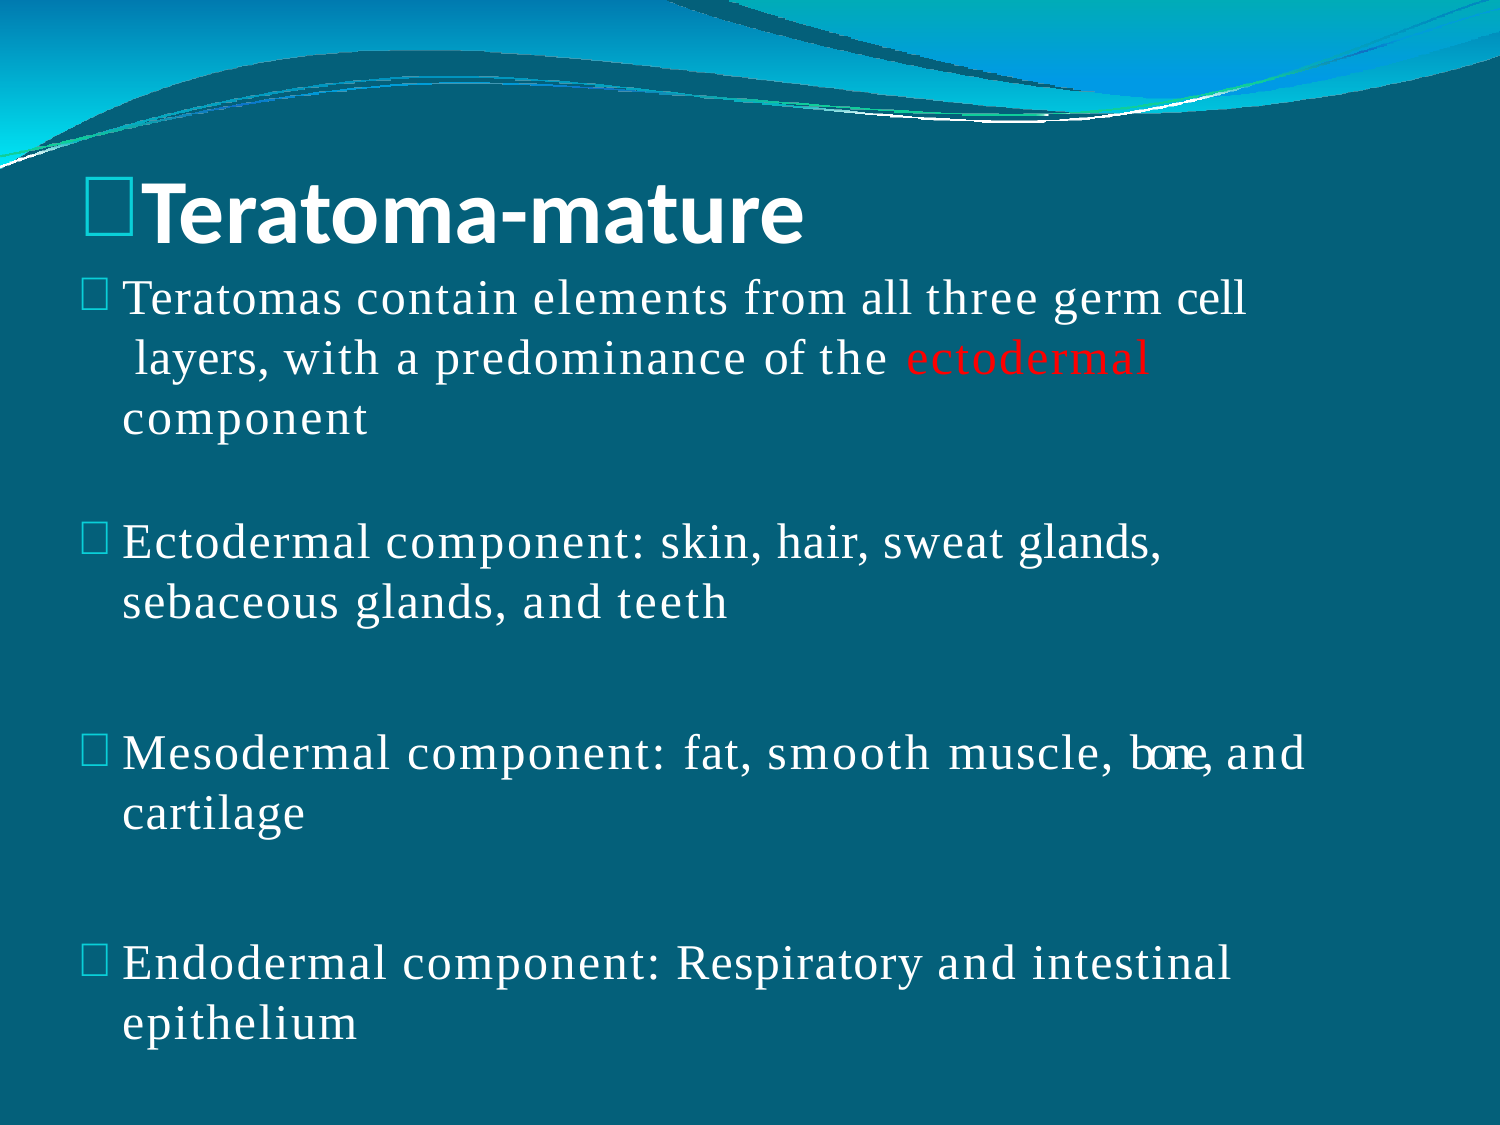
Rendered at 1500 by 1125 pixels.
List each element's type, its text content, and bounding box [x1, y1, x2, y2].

text_box [0, 0, 1500, 169]
text_box Teratoma-mature Teratomas contain elements from all three germ cell layers, with a predominance of the ectodermal component Ectodermal component: skin, hair, sweat glands, sebaceous glands, and teeth Mesodermal component: fat, smooth muscle, bone, and cartilage Endodermal component: Respiratory and intestinal epithelium [74, 149, 1325, 1050]
